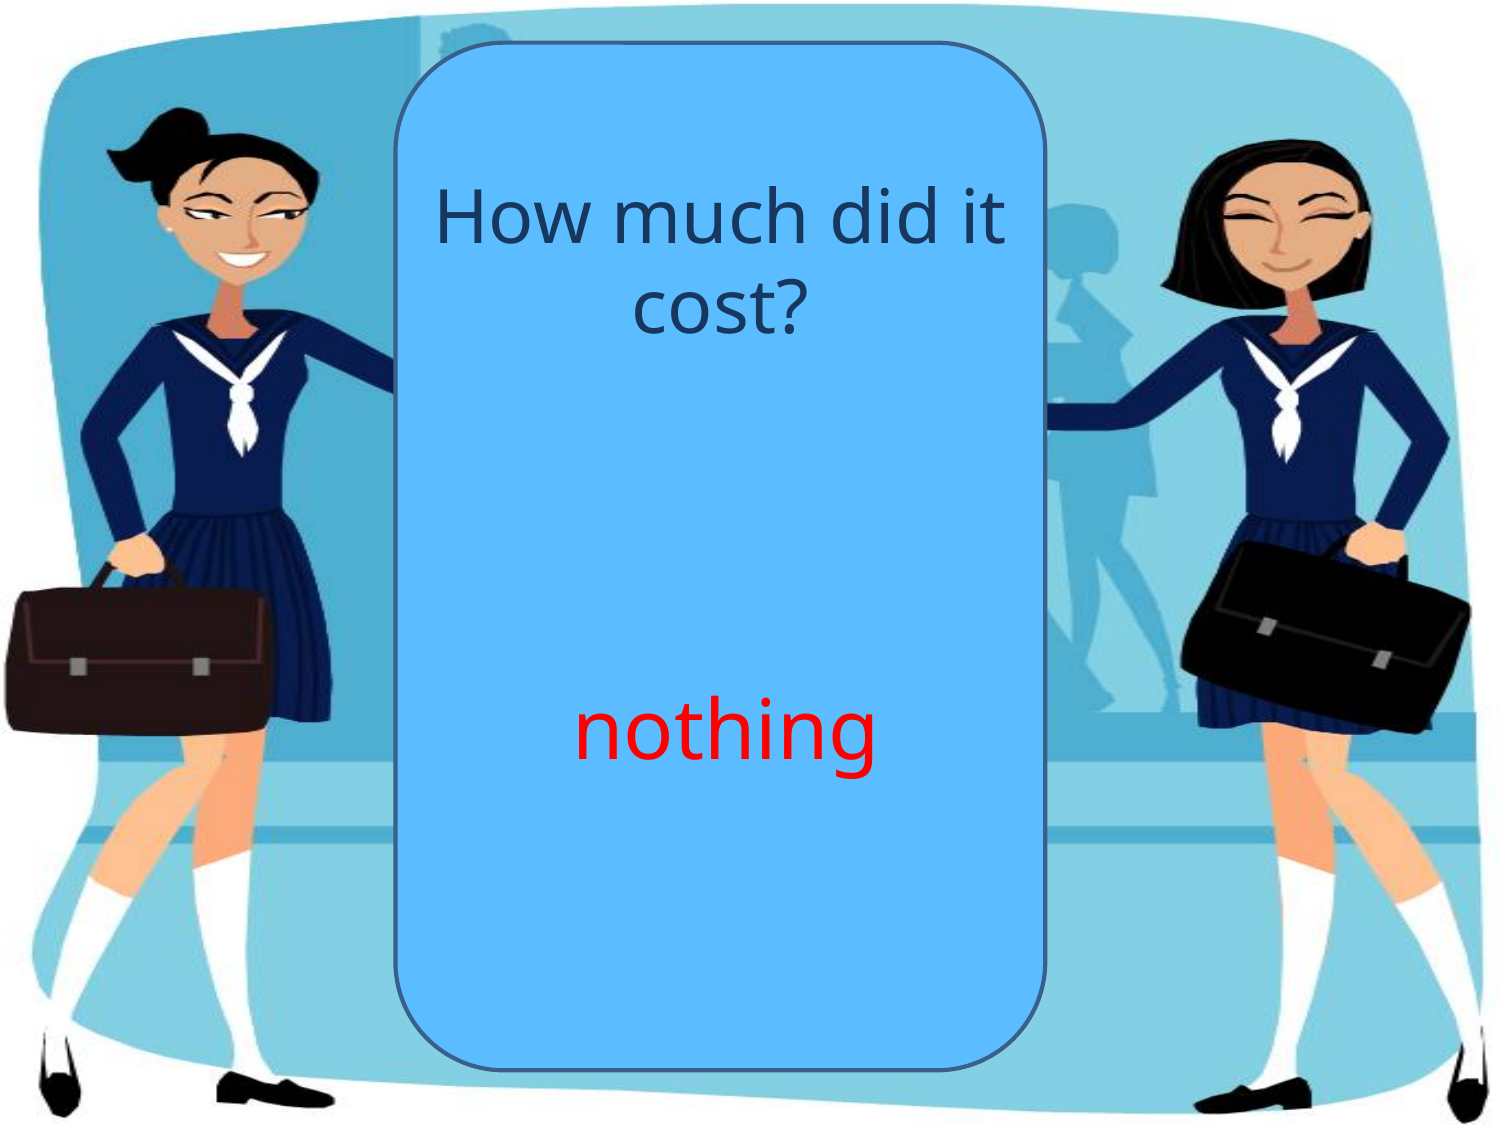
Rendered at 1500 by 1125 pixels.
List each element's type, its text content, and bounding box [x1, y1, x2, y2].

text_box [393, 40, 1048, 1073]
picture [0, 0, 1500, 1125]
text_box How much did it cost? [395, 160, 1046, 356]
text_box nothing [430, 668, 1022, 784]
